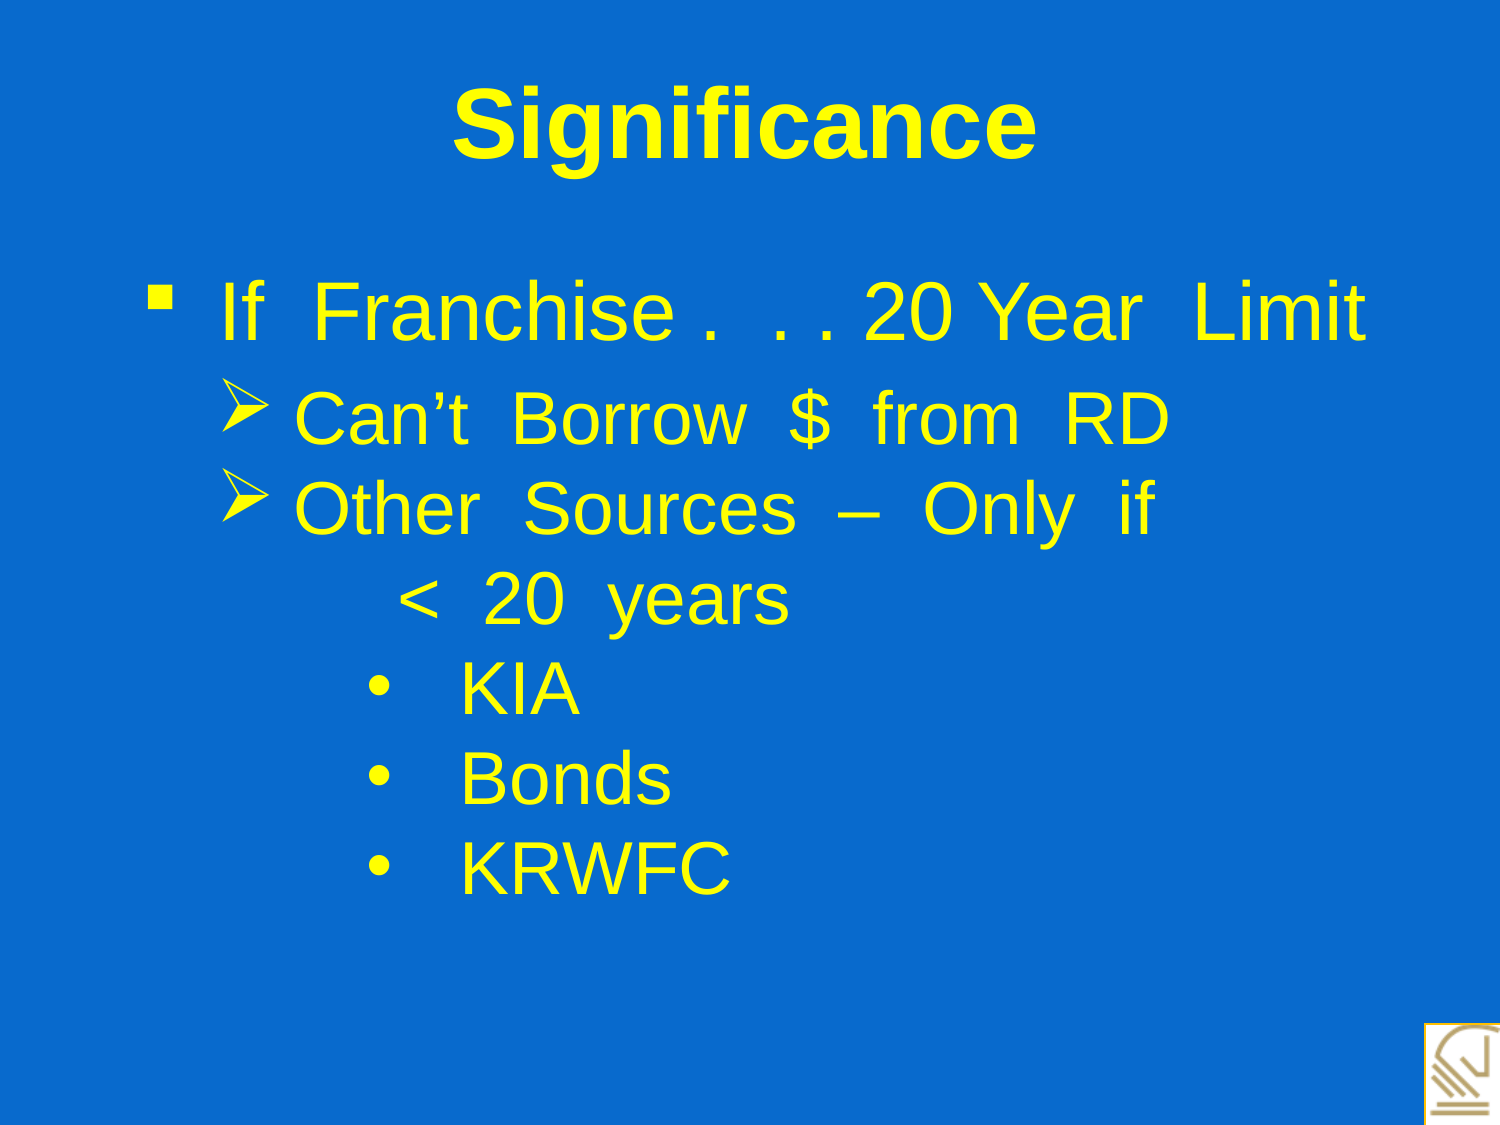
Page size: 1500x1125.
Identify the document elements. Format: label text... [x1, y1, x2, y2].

title Significance [0, 0, 1496, 238]
picture [1425, 1024, 1500, 1125]
text_box If Franchise . . . 20 Year Limit Can’t Borrow $ from RD Other Sources – Only if < 20 years KIA Bonds KRWFC [53, 249, 1404, 1110]
